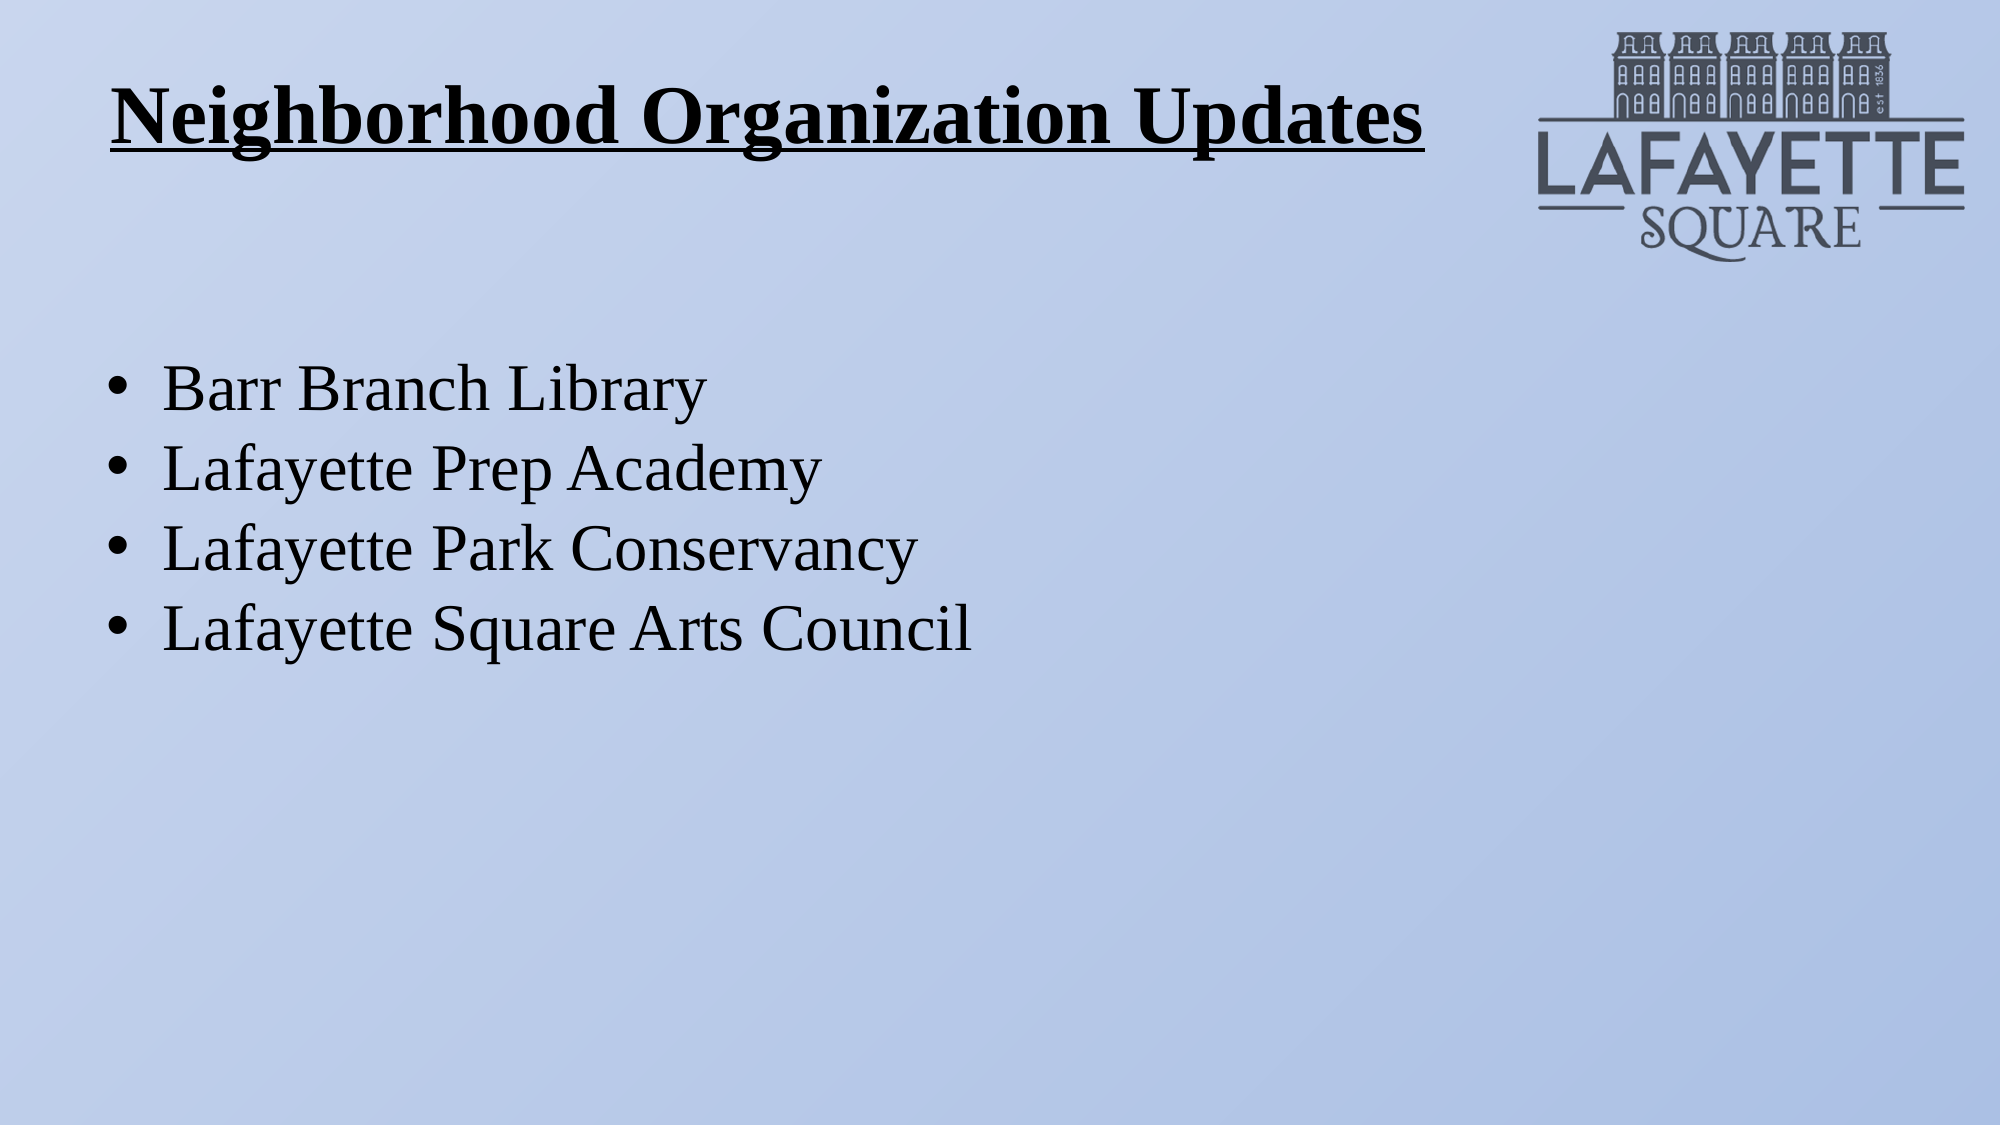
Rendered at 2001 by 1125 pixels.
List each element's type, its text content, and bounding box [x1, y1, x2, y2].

text_box Neighborhood Organization Updates [0, 52, 1533, 258]
picture [1538, 32, 1965, 262]
text_box Barr Branch Library Lafayette Prep Academy Lafayette Park Conservancy Lafayette Square Arts Council [16, 336, 1984, 752]
